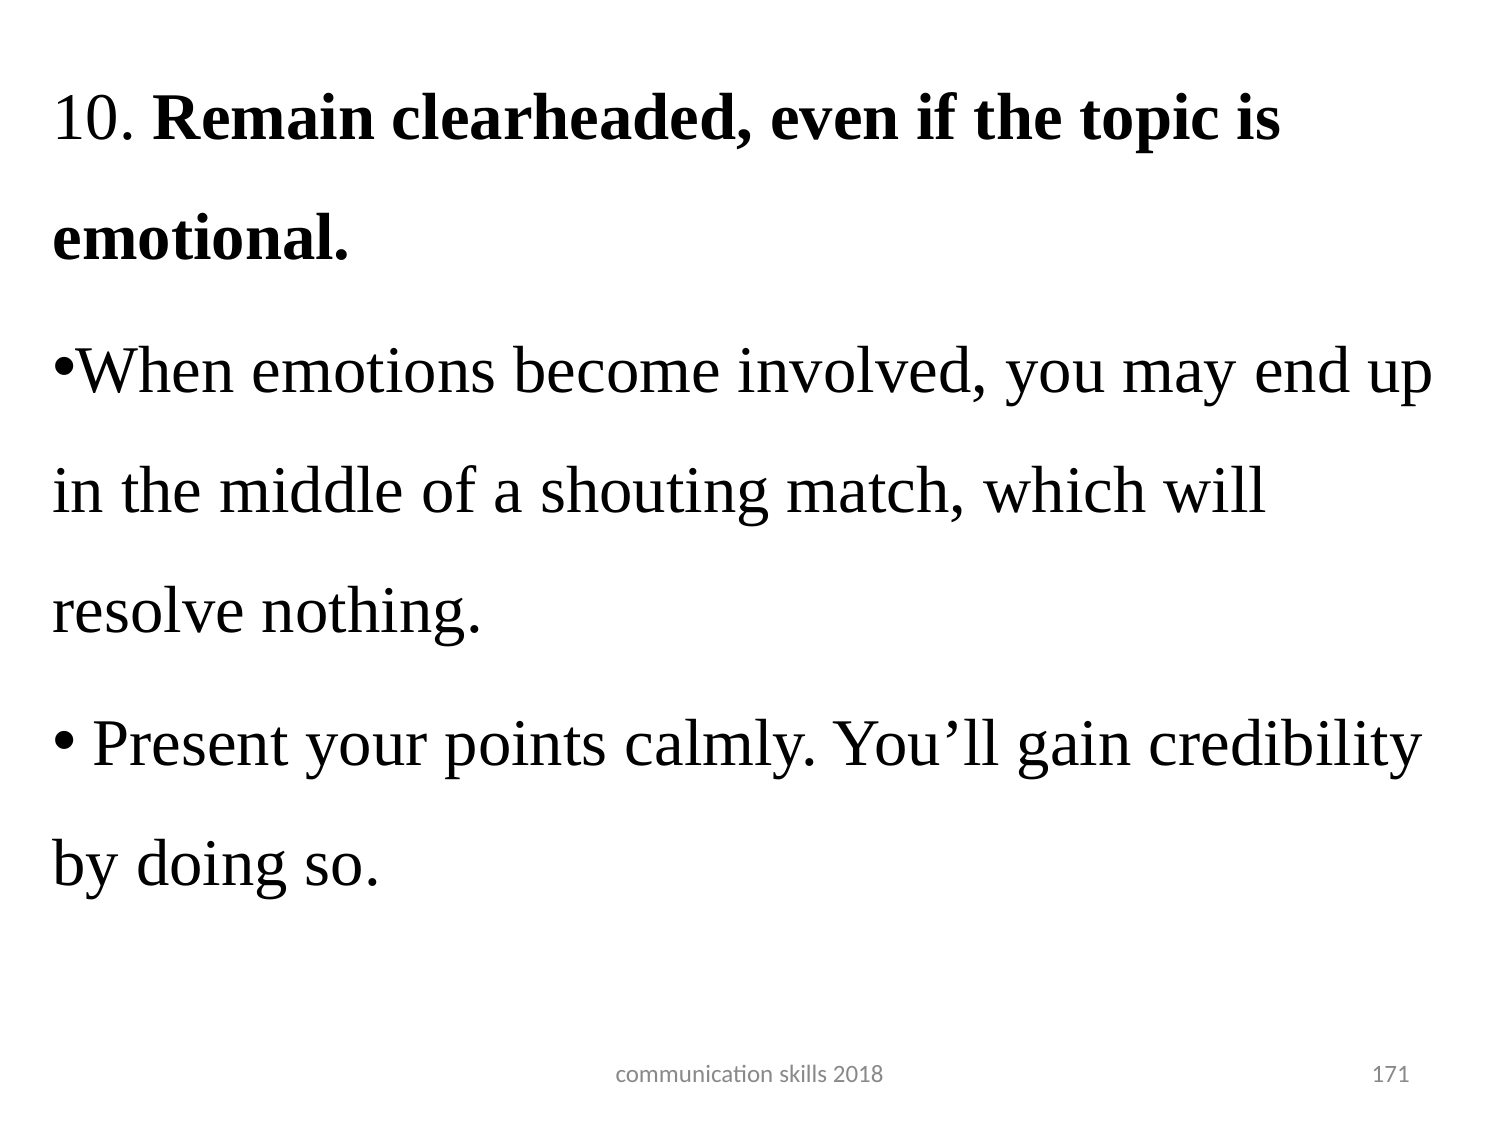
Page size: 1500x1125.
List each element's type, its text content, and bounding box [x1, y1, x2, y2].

text_box 171 [1074, 1042, 1425, 1103]
text_box communication skills 2018 [512, 1042, 988, 1103]
list 10. Remain clearheaded, even if the topic is emotional. When emotions become involved, you may end up in the middle of a shouting match, which will resolve nothing. Present your points calmly. You’ll gain credibility by doing so. [37, 24, 1475, 1005]
